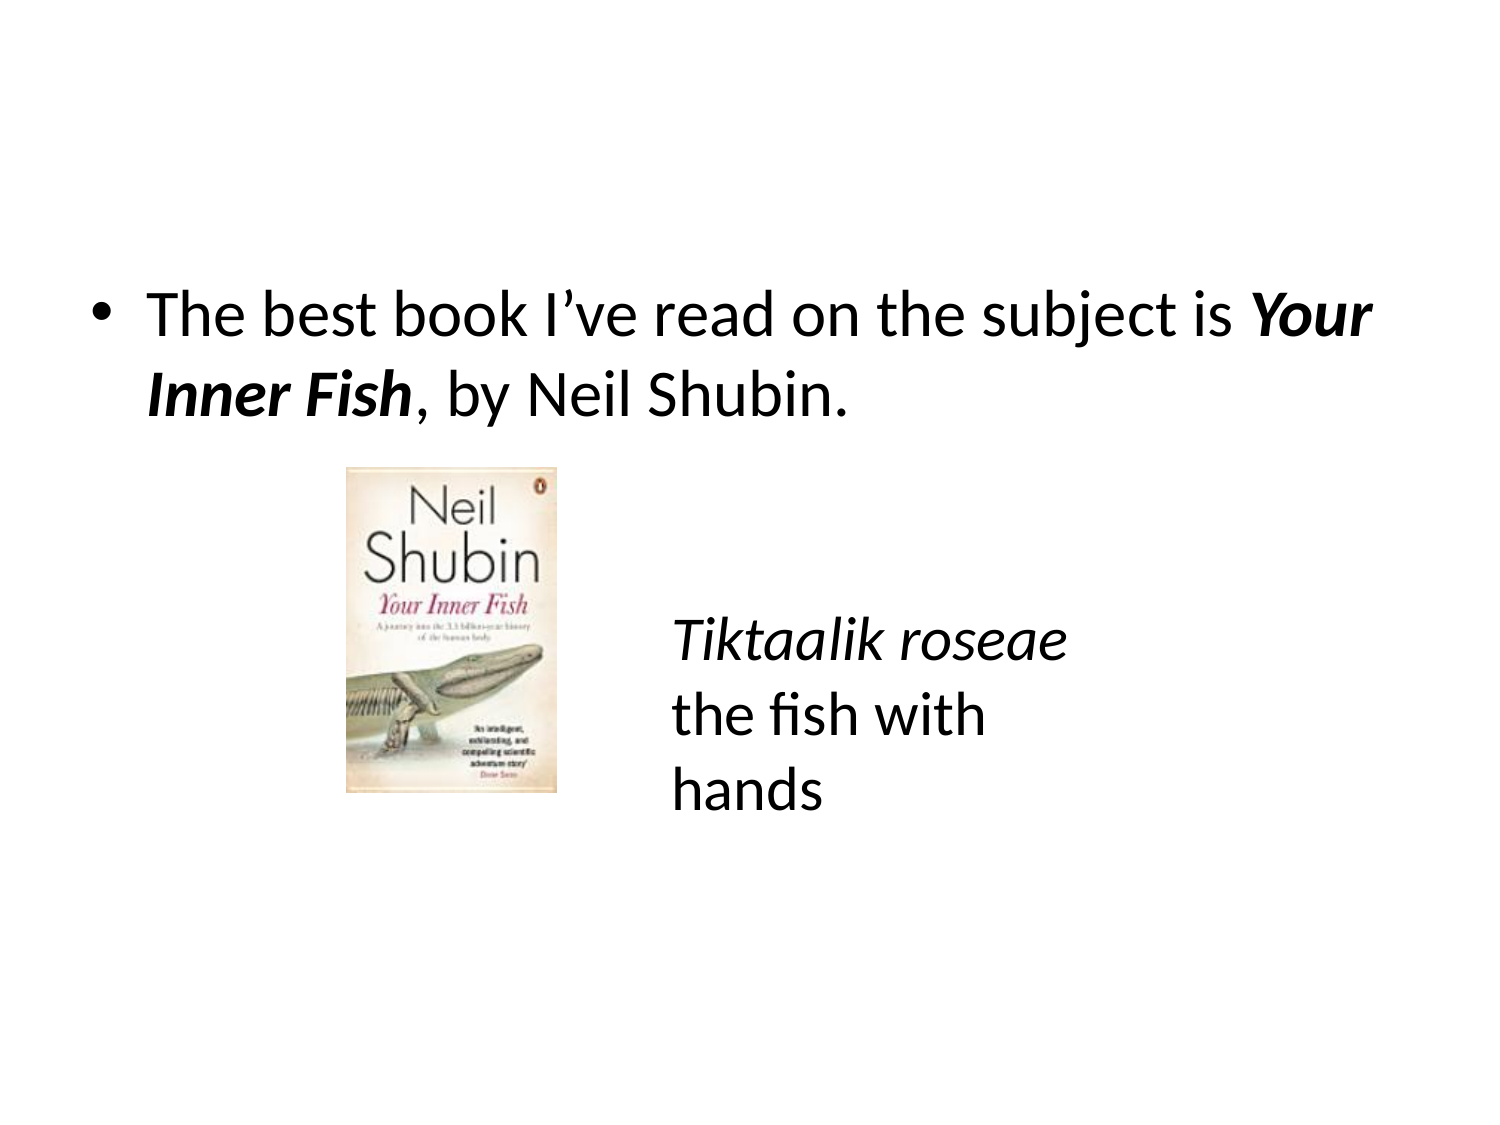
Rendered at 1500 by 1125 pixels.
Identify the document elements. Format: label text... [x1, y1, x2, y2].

text_box Tiktaalik roseae the fish with hands [656, 590, 1135, 831]
list The best book I’ve read on the subject is Your Inner Fish, by Neil Shubin. [75, 262, 1425, 1005]
picture [346, 467, 557, 793]
